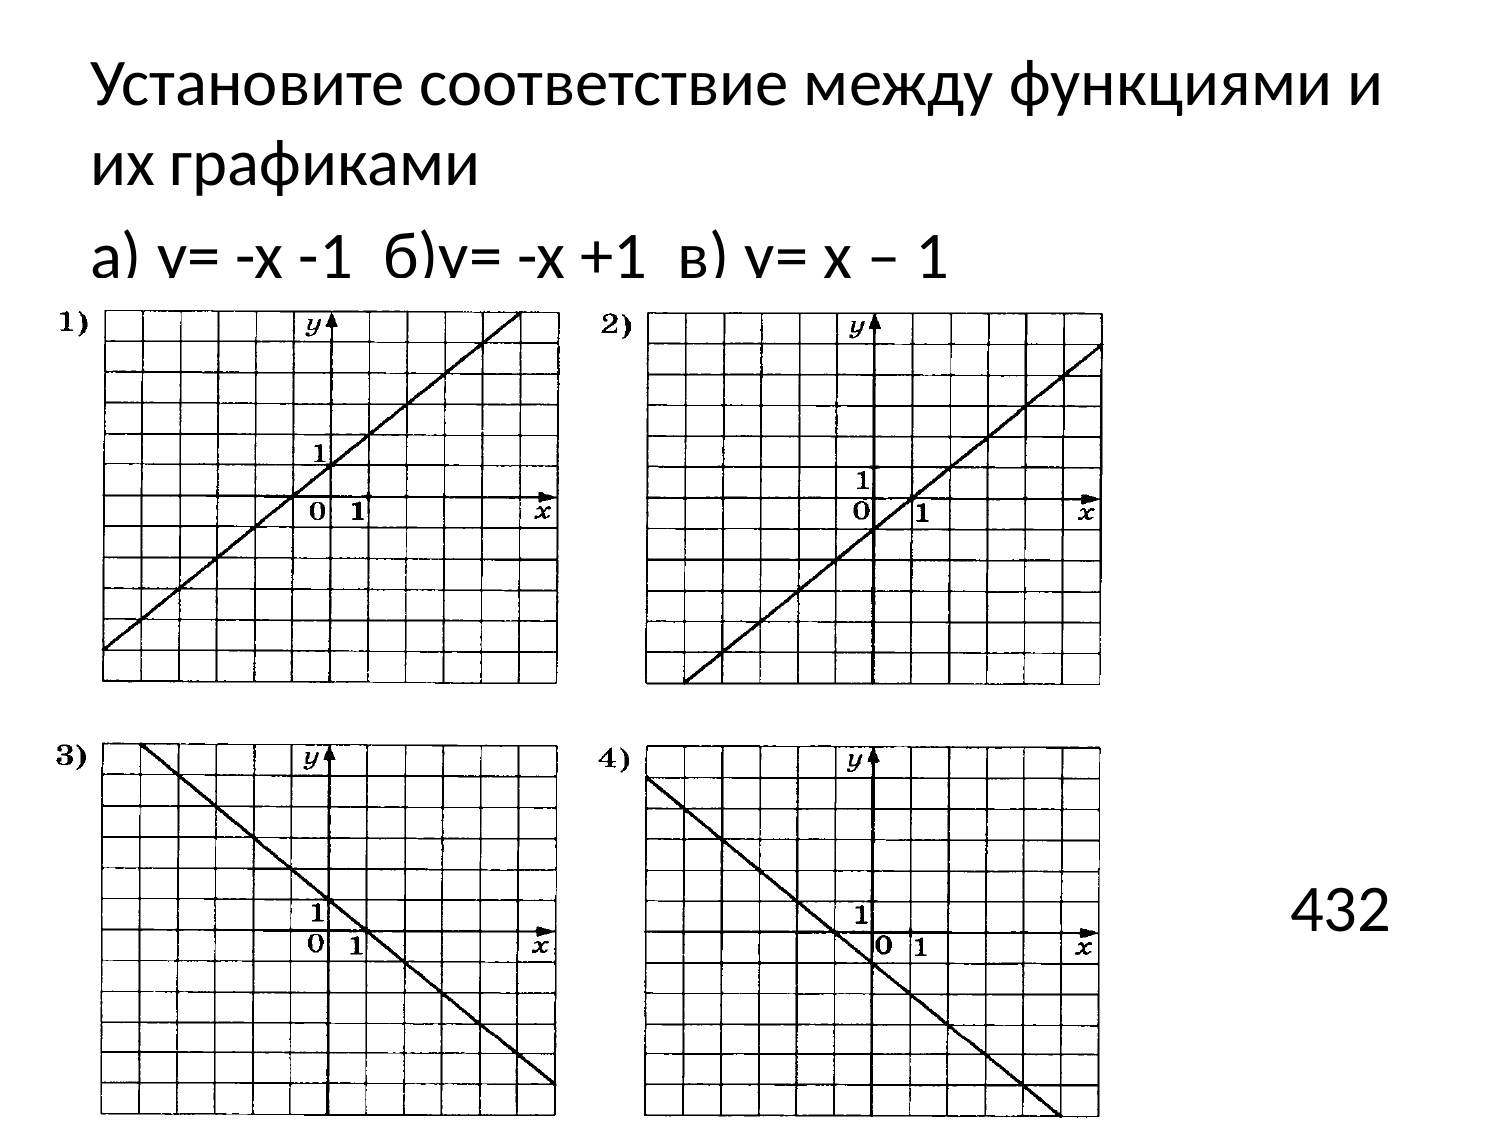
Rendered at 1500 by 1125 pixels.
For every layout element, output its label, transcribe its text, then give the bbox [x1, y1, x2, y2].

list Установите соответствие между функциями и их графиками а) y= -x -1 б)y= -x +1 в) y= x – 1 432 [75, 30, 1425, 1005]
picture [52, 278, 1117, 1125]
